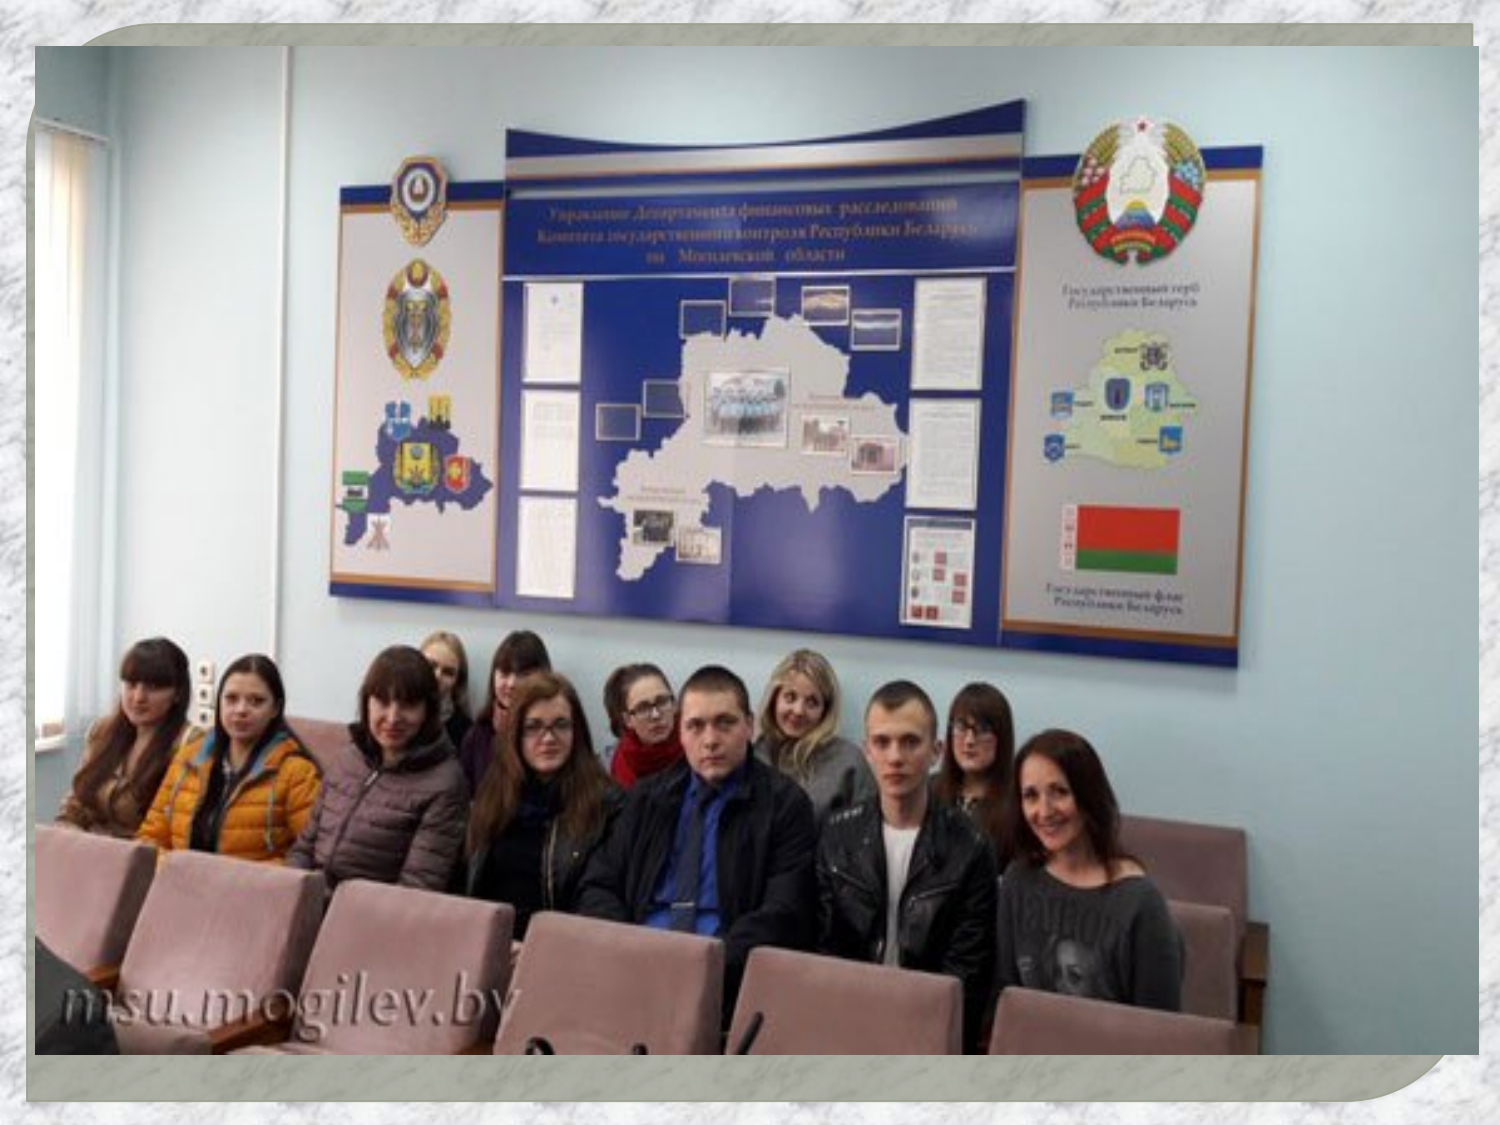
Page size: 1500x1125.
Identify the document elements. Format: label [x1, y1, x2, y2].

list [34, 46, 1480, 1055]
